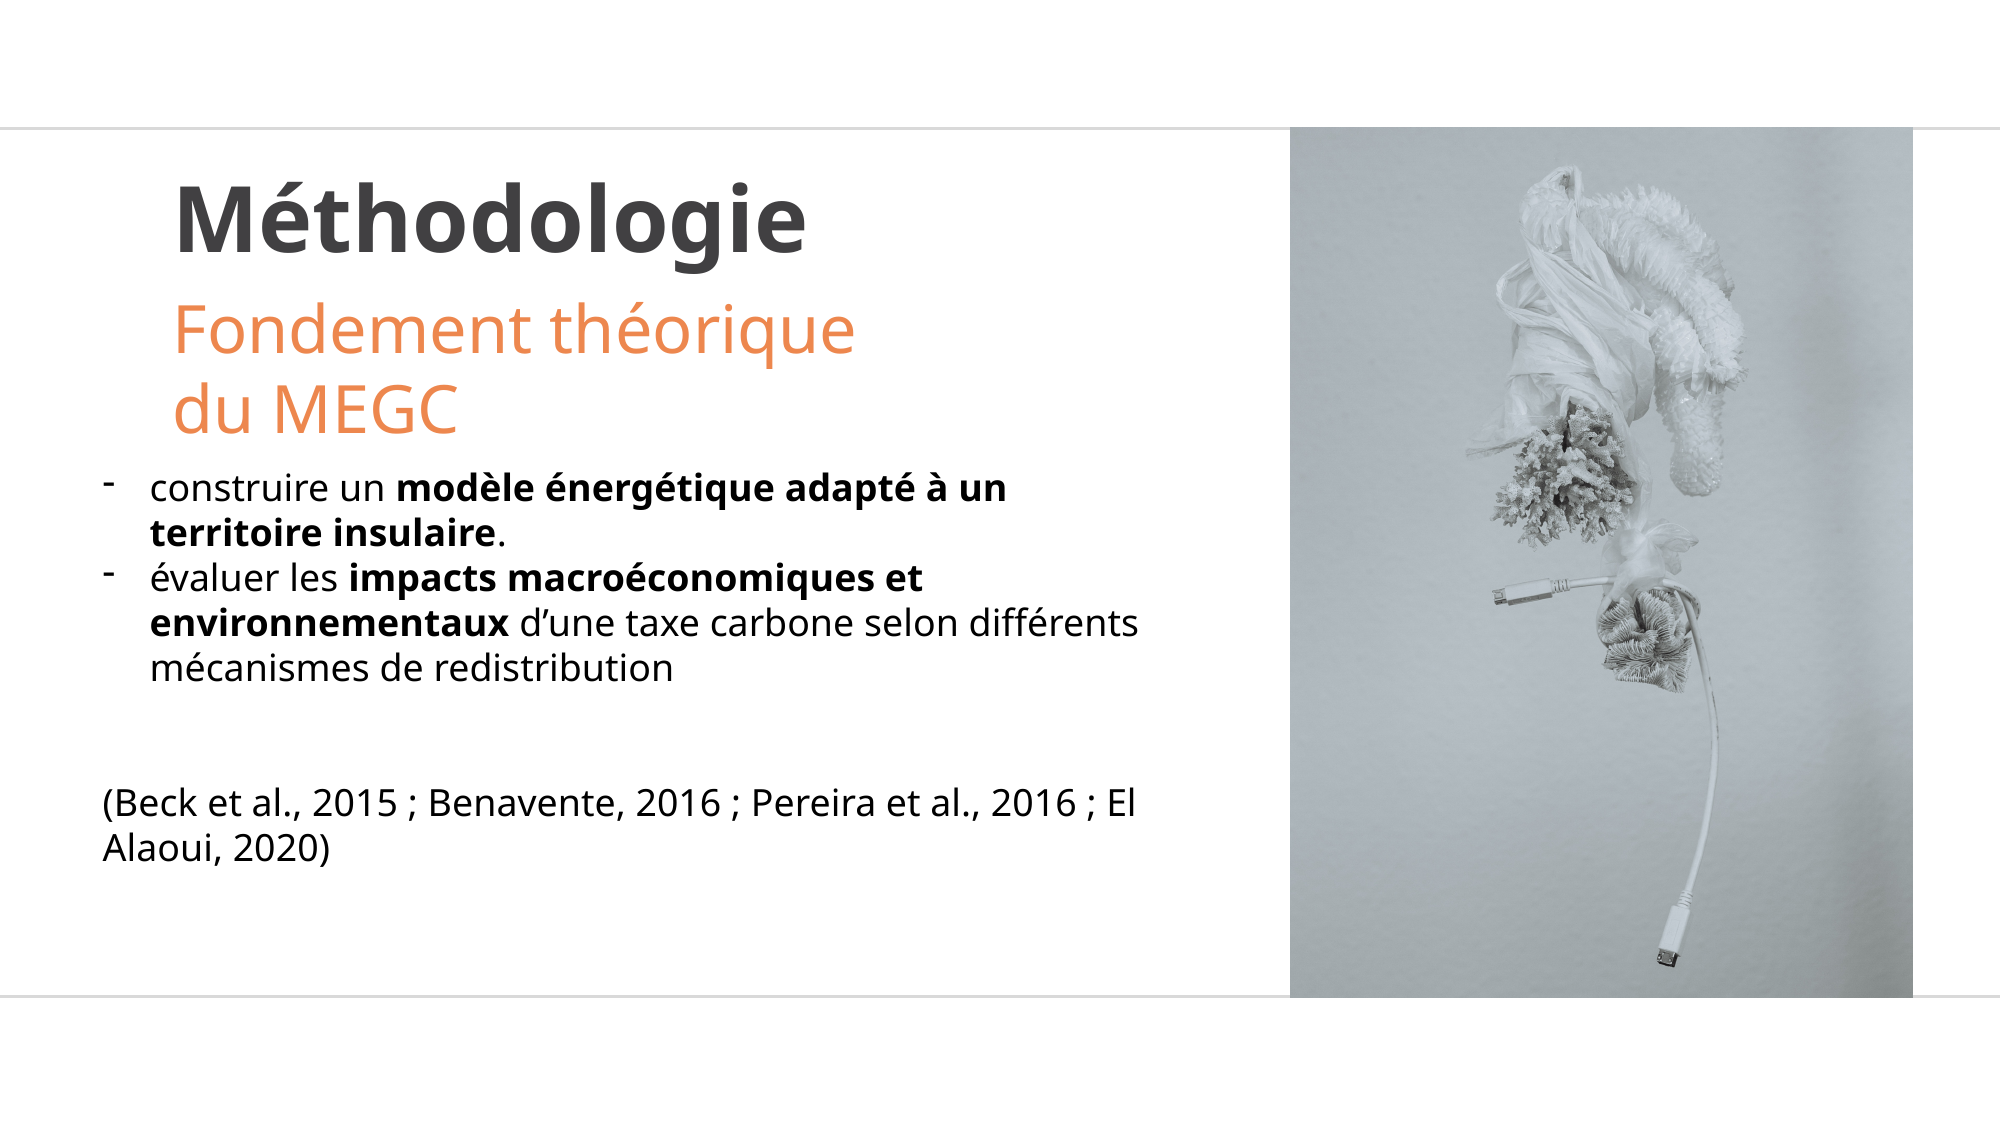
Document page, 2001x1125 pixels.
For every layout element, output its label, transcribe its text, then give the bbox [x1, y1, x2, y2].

text_box Méthodologie [157, 153, 883, 278]
text_box construire un modèle énergétique adapté à un territoire insulaire. évaluer les impacts macroéconomiques et environnementaux d’une taxe carbone selon différents mécanismes de redistribution (Beck et al., 2015 ; Benavente, 2016 ; Pereira et al., 2016 ; El Alaoui, 2020) [87, 456, 1167, 877]
picture [1290, 127, 1913, 998]
text_box Fondement théorique du MEGC [157, 279, 883, 455]
